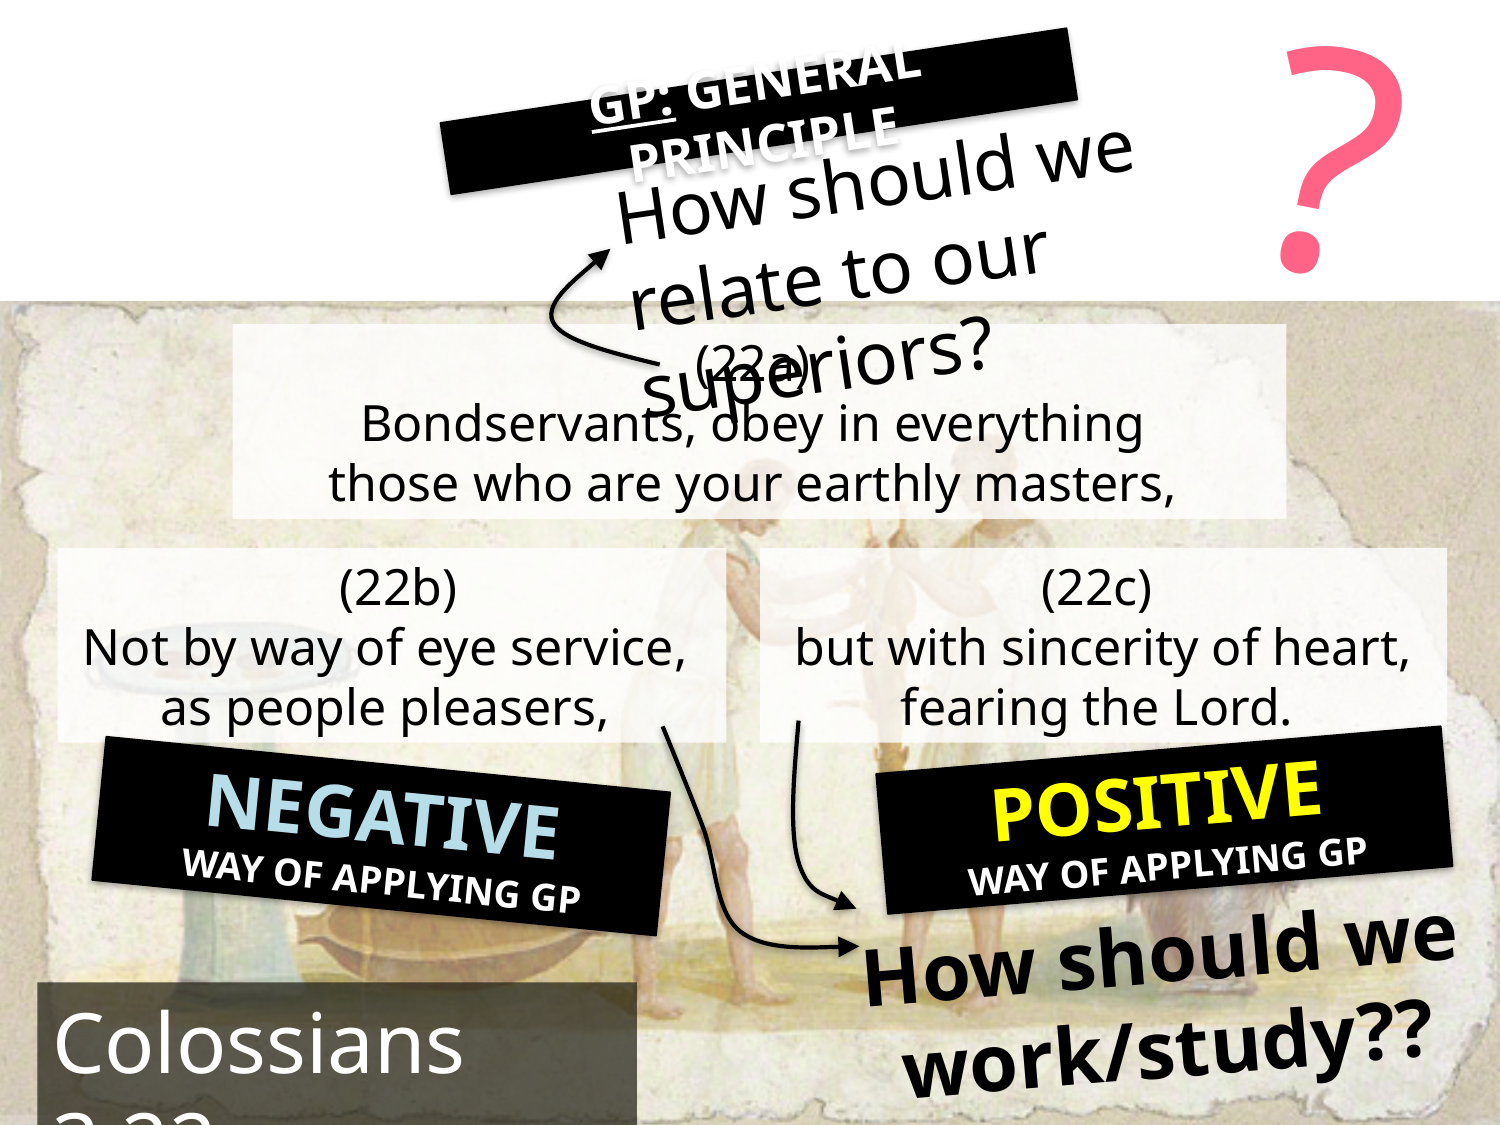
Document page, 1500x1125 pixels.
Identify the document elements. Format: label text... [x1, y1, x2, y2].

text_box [544, 111, 1371, 365]
text_box GP: GENERAL PRINCIPLE [439, 27, 1079, 196]
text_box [662, 720, 1500, 1104]
text_box ? [1257, 0, 1448, 299]
picture [0, 300, 1500, 1125]
